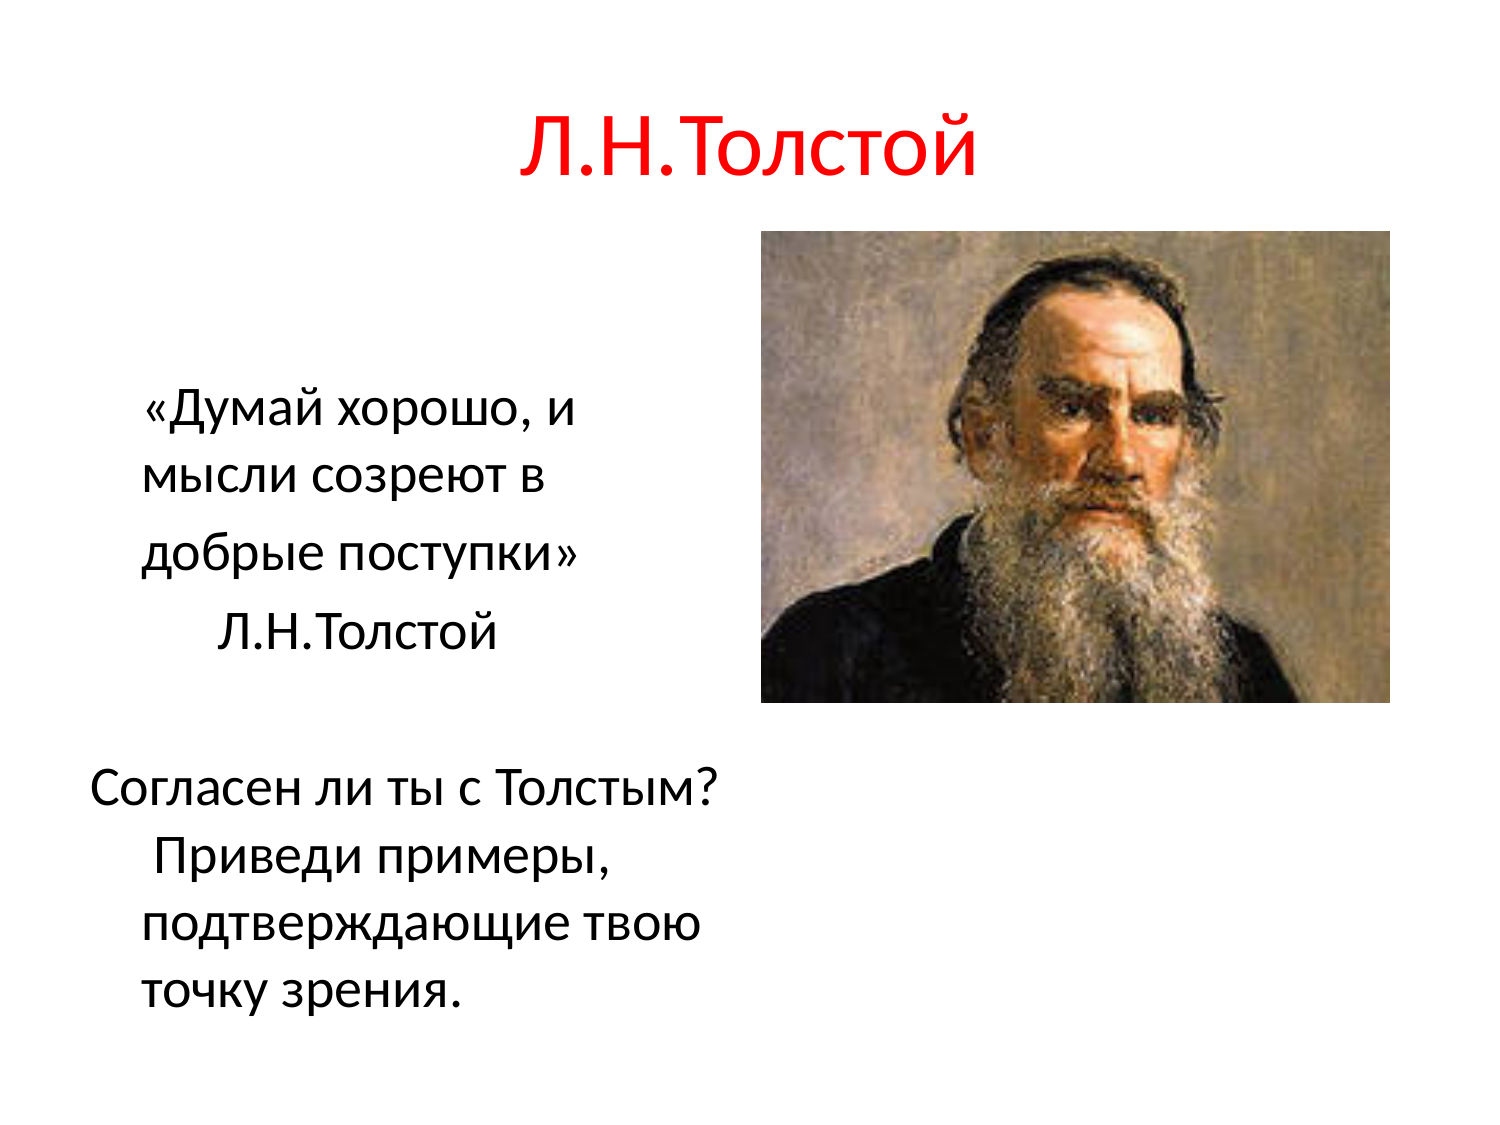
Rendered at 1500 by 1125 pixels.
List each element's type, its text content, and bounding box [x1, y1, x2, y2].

list «Думай хорошо, и мысли созреют в добрые поступки» Л.Н.Толстой Согласен ли ты с Толстым? Приведи примеры, подтверждающие твою точку зрения. [75, 361, 739, 1083]
picture [761, 231, 1390, 703]
title Л.Н.Толстой [75, 45, 1425, 233]
